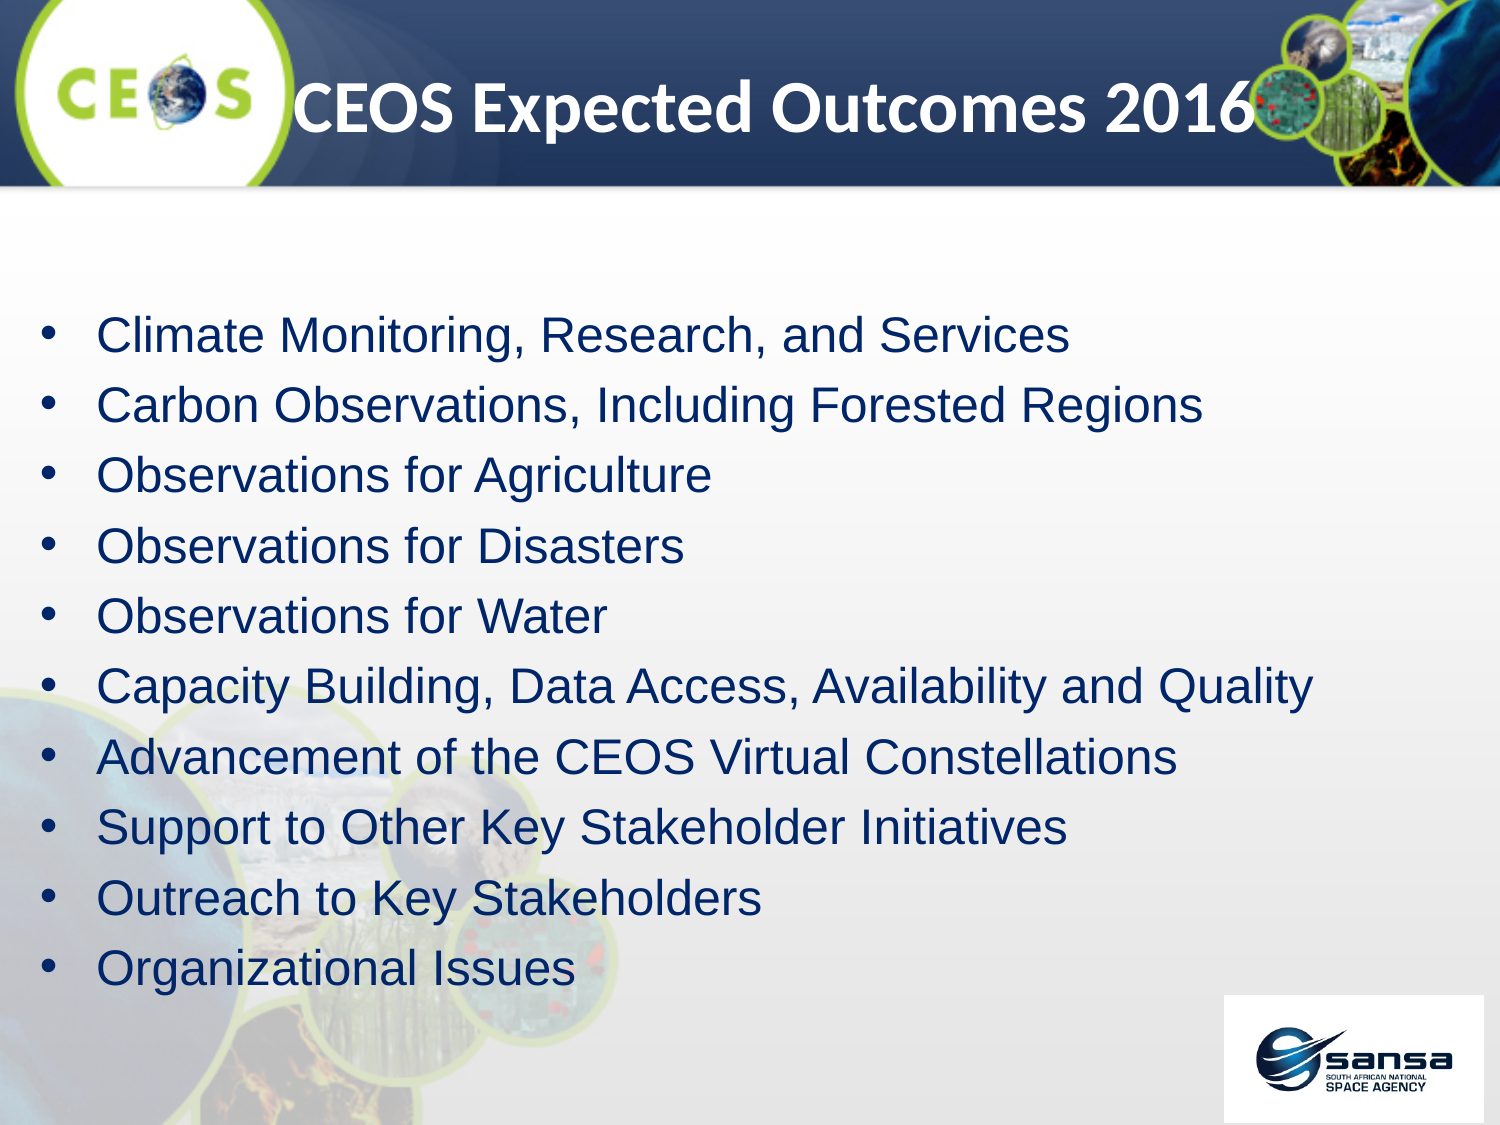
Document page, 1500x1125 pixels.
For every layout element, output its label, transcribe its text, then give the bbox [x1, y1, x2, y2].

text_box [52, 306, 1450, 413]
list CEOS Expected Outcomes 2016 [278, 50, 1354, 138]
picture [0, 0, 1500, 1125]
list Climate Monitoring, Research, and Services Carbon Observations, Including Forested Regions Observations for Agriculture Observations for Disasters Observations for Water Capacity Building, Data Access, Availability and Quality Advancement of the CEOS Virtual Constellations Support to Other Key Stakeholder Initiatives Outreach to Key Stakeholders Organizational Issues [24, 294, 1413, 995]
